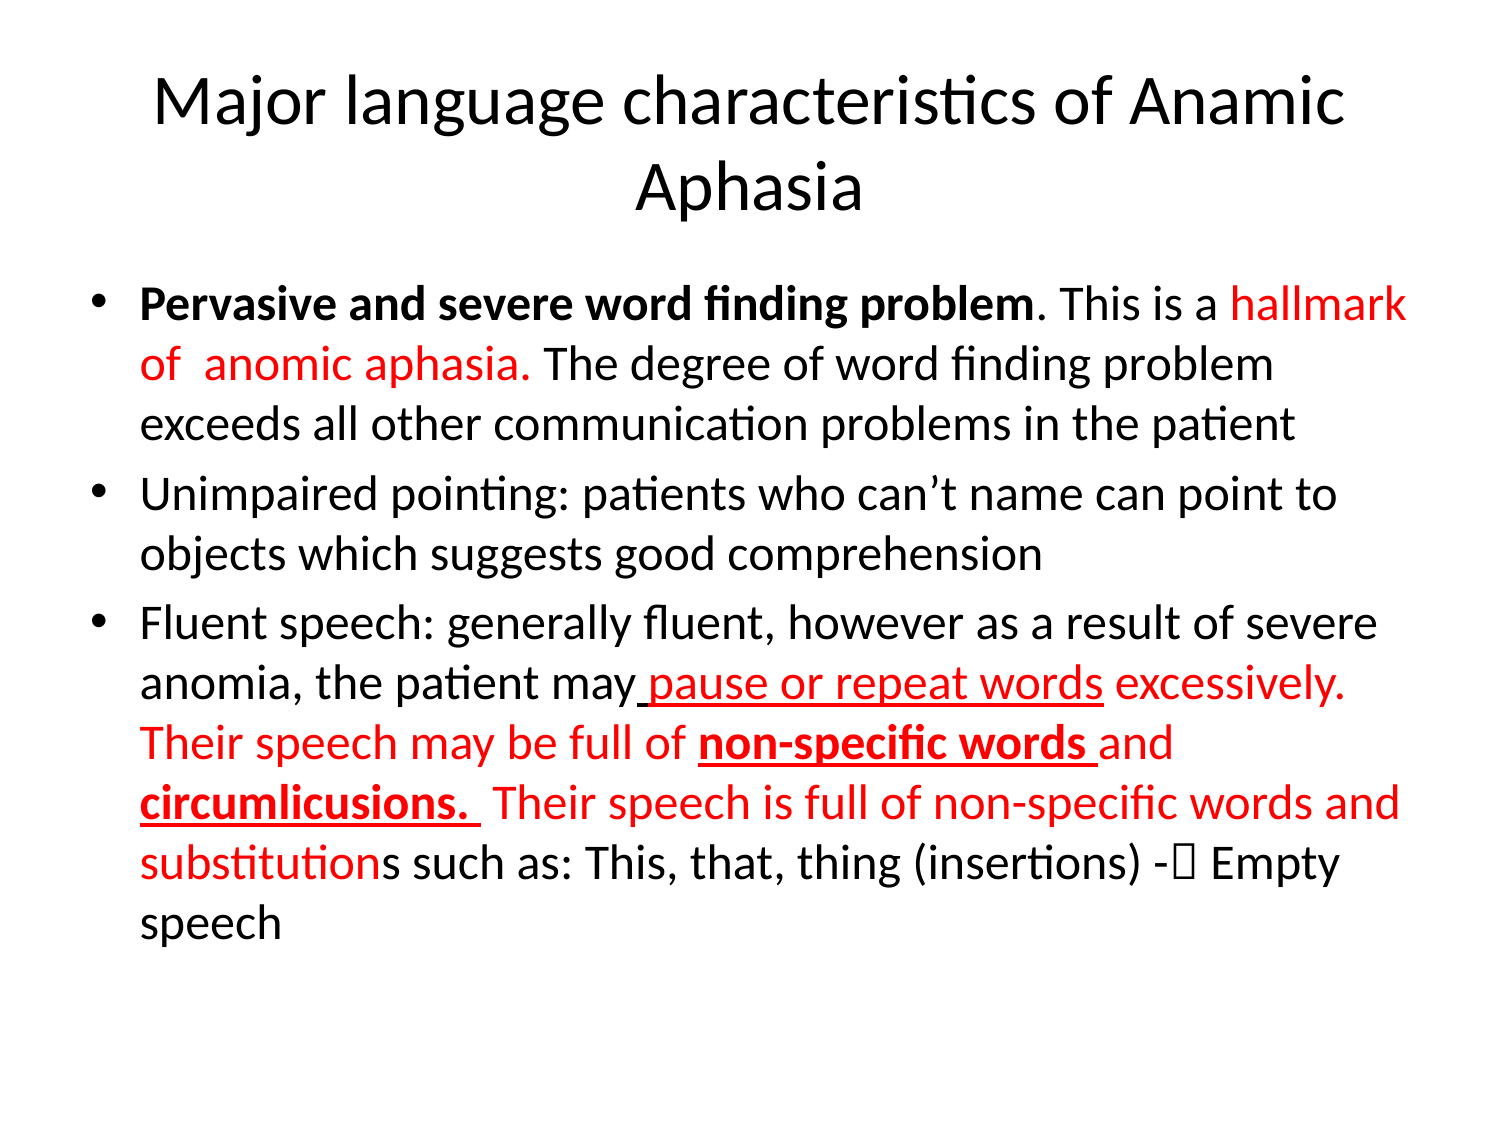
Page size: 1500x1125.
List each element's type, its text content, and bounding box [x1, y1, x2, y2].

list Pervasive and severe word finding problem. This is a hallmark of anomic aphasia. The degree of word finding problem exceeds all other communication problems in the patient Unimpaired pointing: patients who can’t name can point to objects which suggests good comprehension Fluent speech: generally fluent, however as a result of severe anomia, the patient may pause or repeat words excessively. Their speech may be full of non-specific words and circumlicusions. Their speech is full of non-specific words and substitutions such as: This, that, thing (insertions) - Empty speech [75, 262, 1425, 1005]
title Major language characteristics of Anamic Aphasia [75, 45, 1425, 233]
